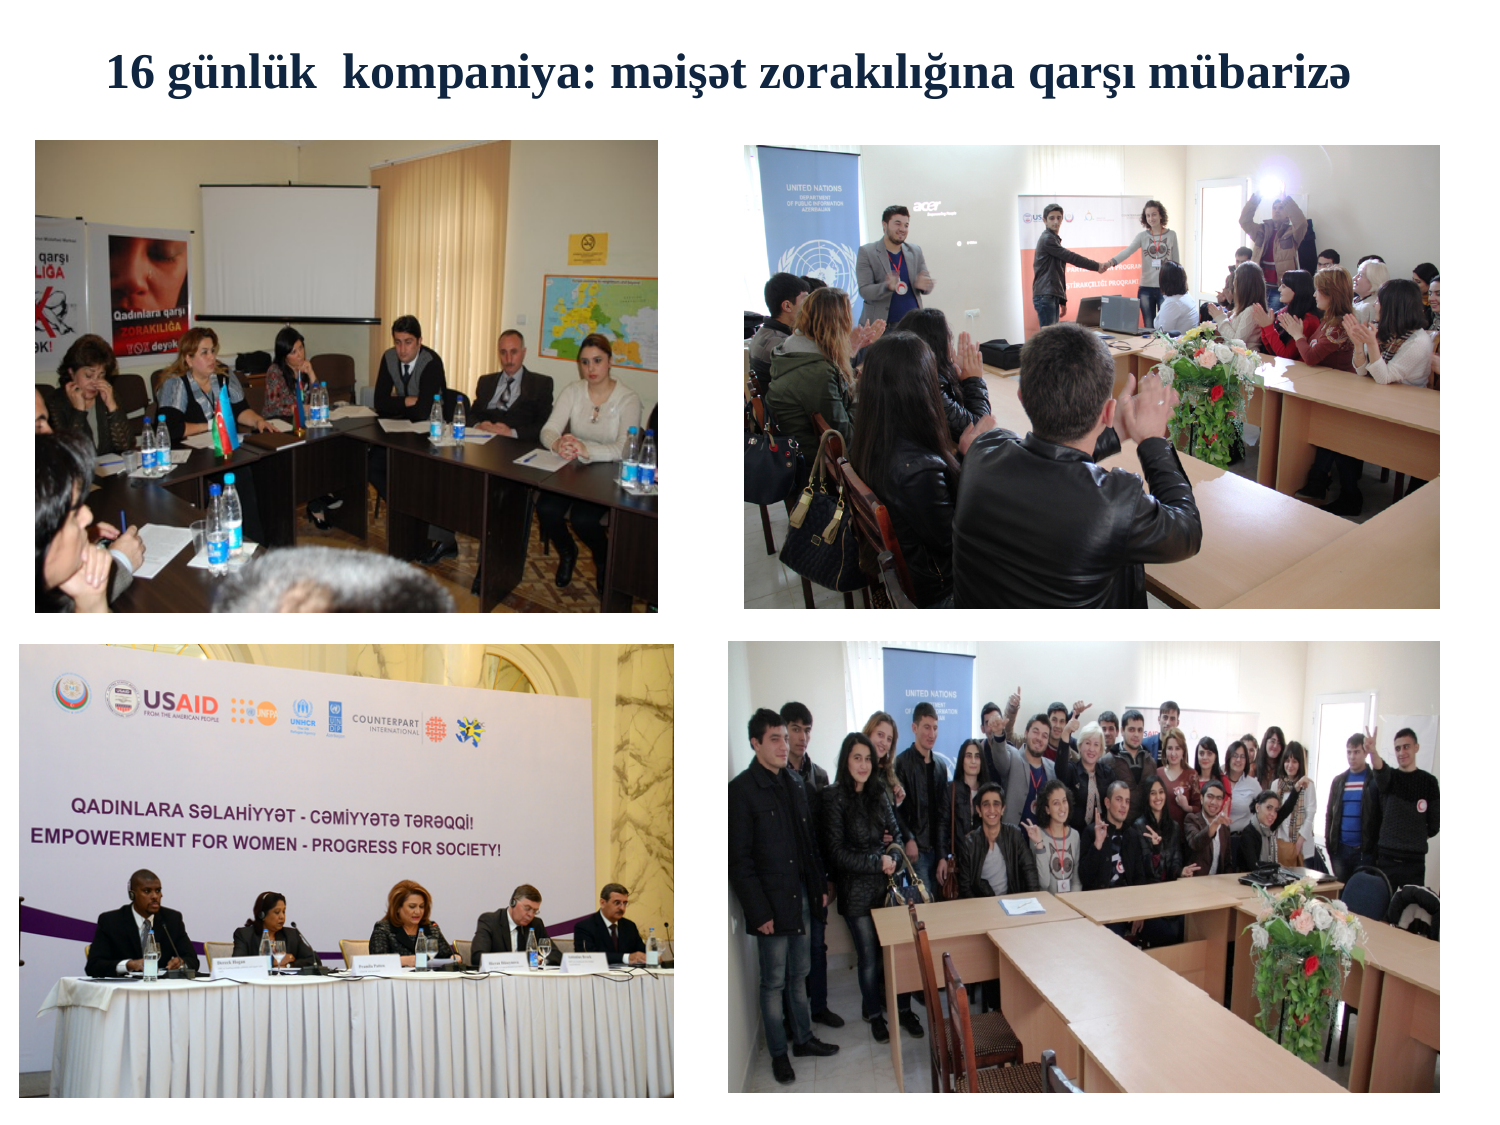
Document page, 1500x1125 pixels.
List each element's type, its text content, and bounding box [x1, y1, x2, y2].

picture [744, 145, 1441, 610]
picture [727, 640, 1441, 1093]
picture [35, 139, 658, 613]
picture [18, 644, 675, 1098]
text_box 16 günlük kompaniya: məişət zorakılığına qarşı mübarizə [53, 30, 1376, 106]
